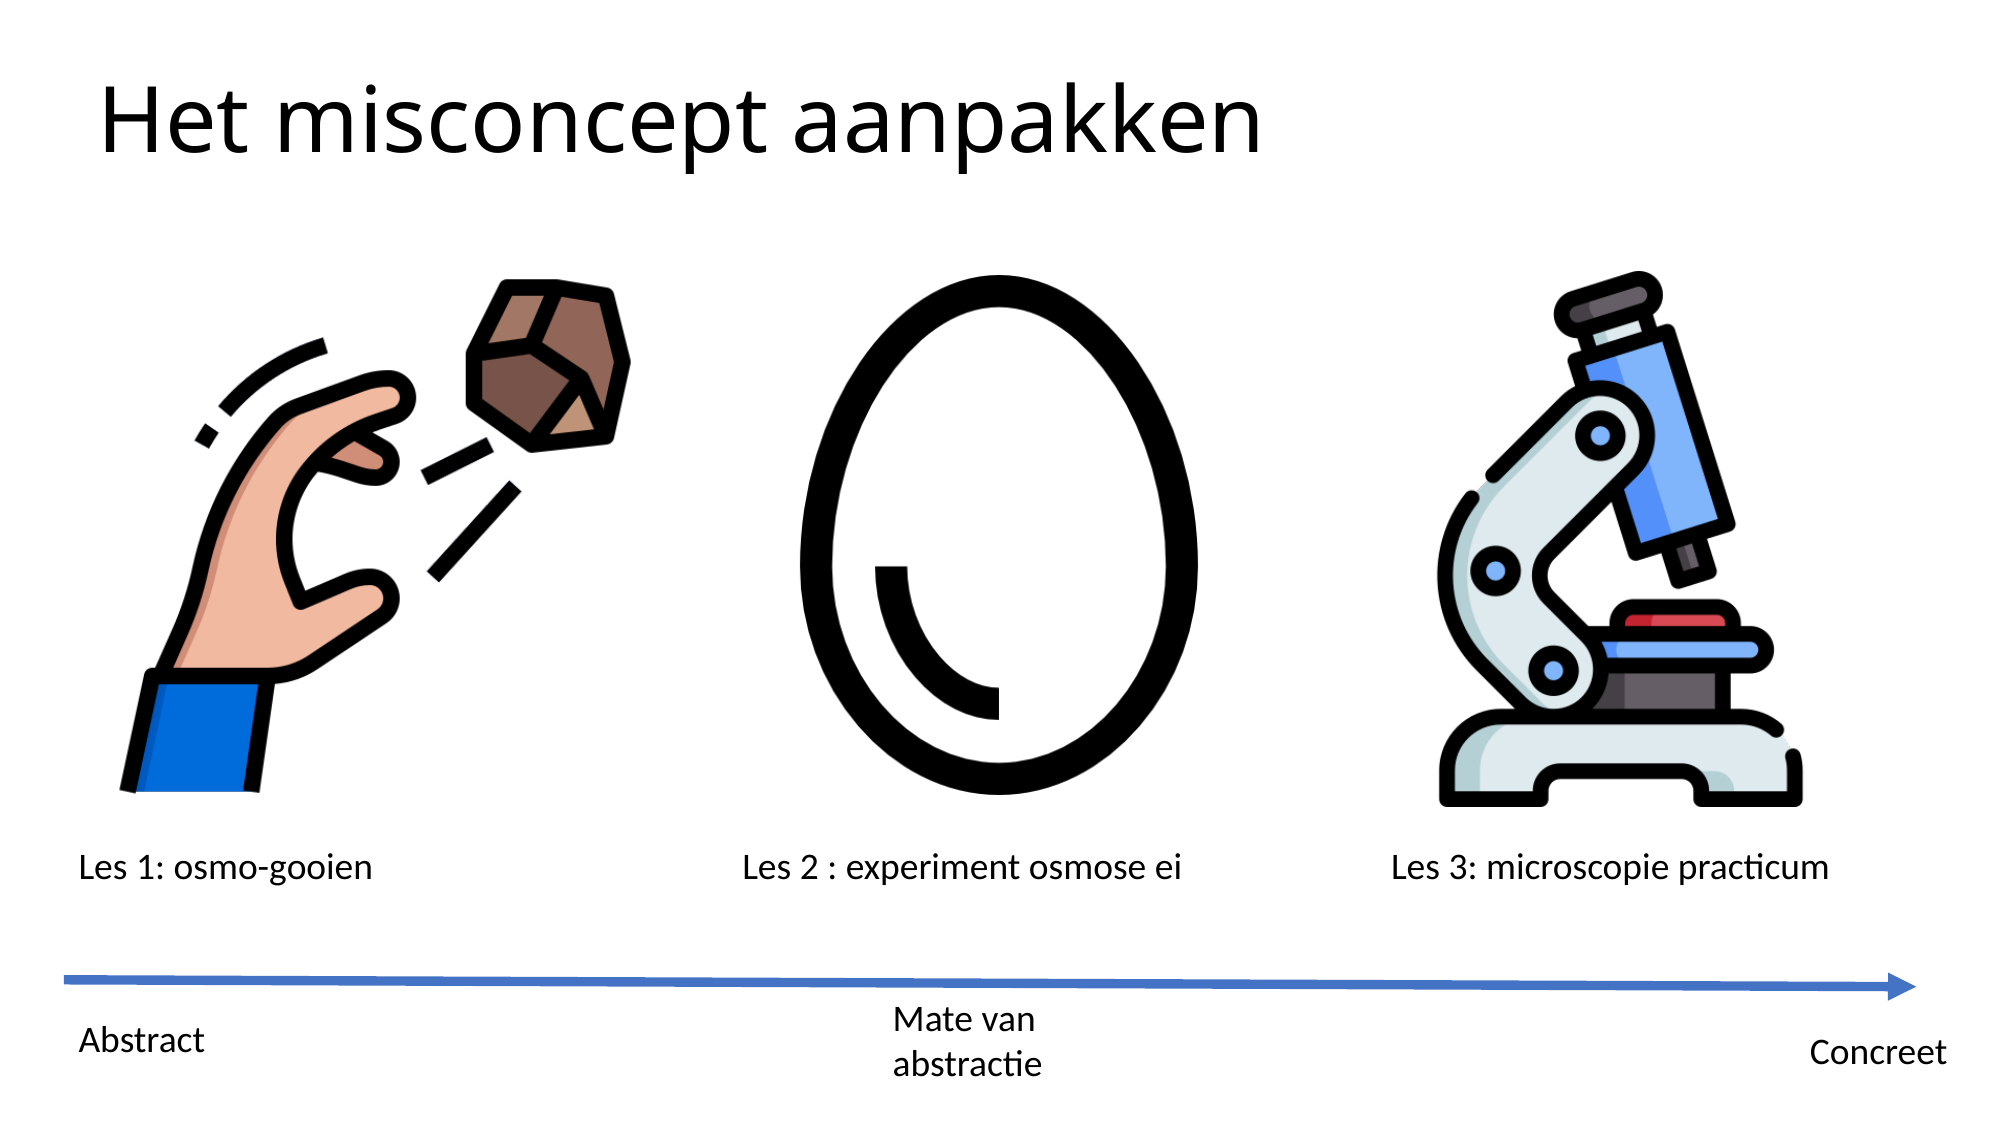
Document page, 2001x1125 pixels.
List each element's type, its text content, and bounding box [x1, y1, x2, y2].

text_box Les 2 : experiment osmose ei [727, 834, 1247, 895]
text_box Abstract [63, 1008, 279, 1068]
text_box Les 1: osmo-gooien [63, 834, 580, 895]
text_box Het misconcept aanpakken [82, 52, 1514, 178]
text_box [63, 979, 1917, 987]
text_box Mate van abstractie [877, 987, 1097, 1092]
text_box Les 3: microscopie practicum [1376, 834, 1876, 895]
picture [739, 275, 1259, 795]
picture [111, 271, 639, 800]
picture [1352, 271, 1888, 807]
text_box Concreet [1795, 1019, 2000, 1080]
